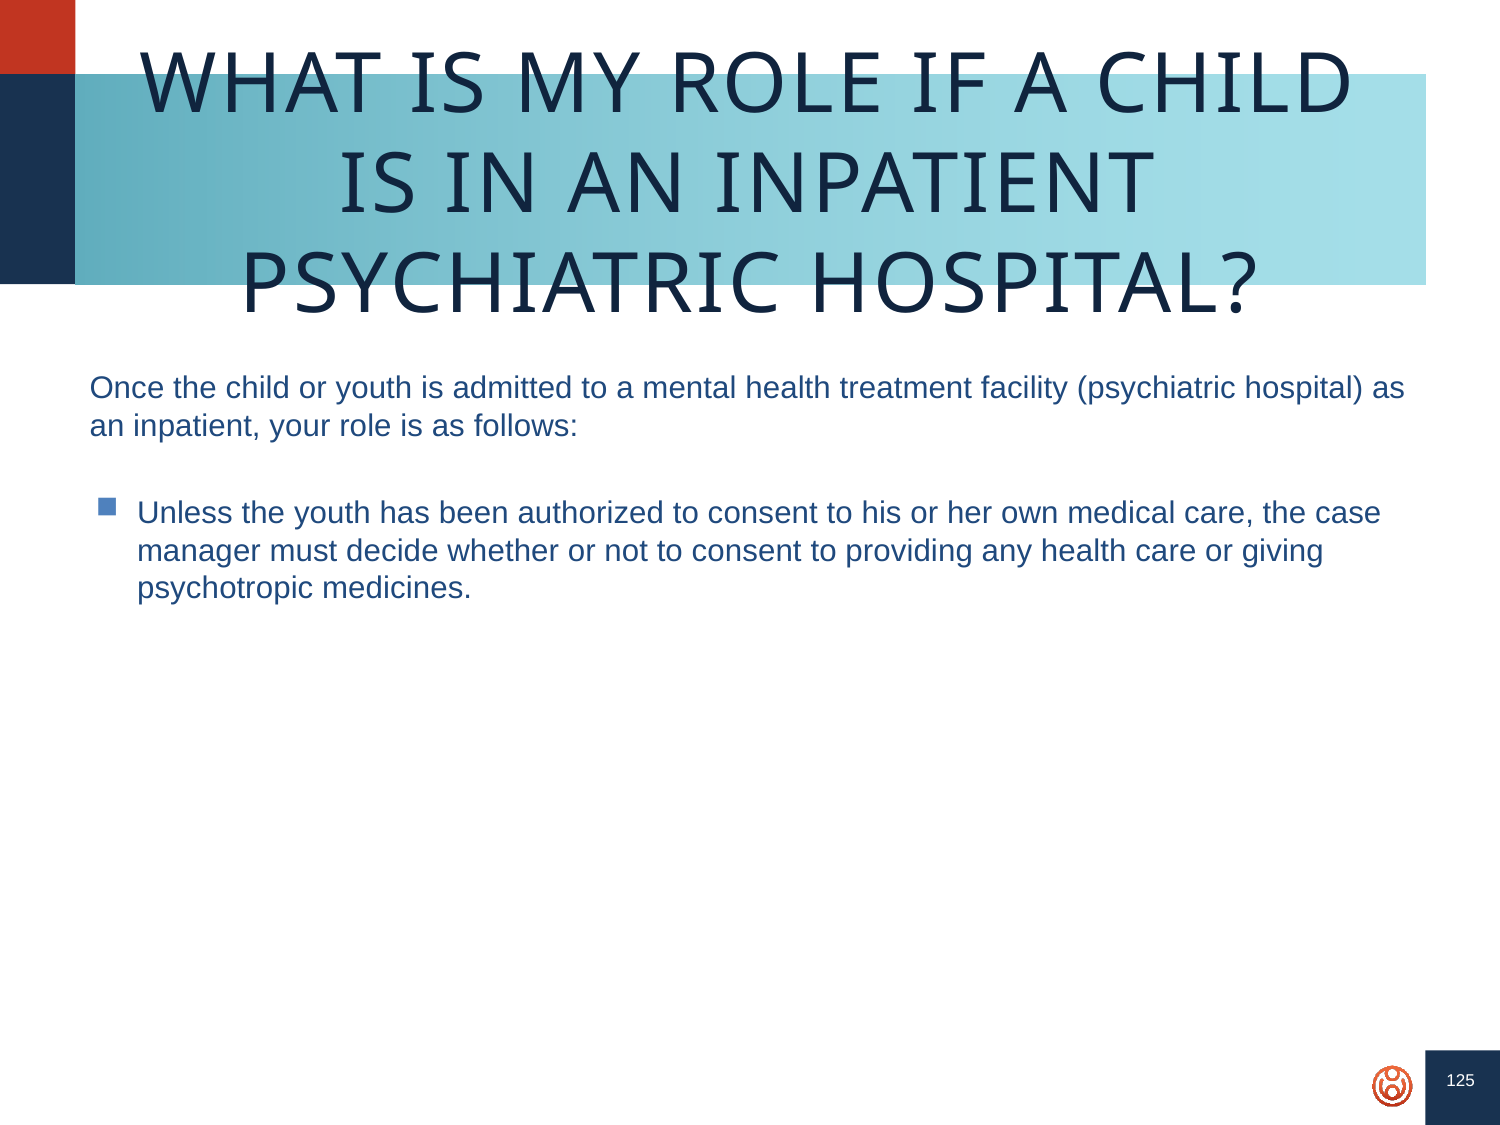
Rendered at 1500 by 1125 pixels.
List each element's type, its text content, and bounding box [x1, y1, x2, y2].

title What is My Role if a Child is in an Inpatient Psychiatric Hospital? [74, 74, 1425, 284]
picture [1371, 1065, 1413, 1107]
slide_number 125 [1433, 1058, 1489, 1101]
list Once the child or youth is admitted to a mental health treatment facility (psychiatric hospital) as an inpatient, your role is as follows: Unless the youth has been authorized to consent to his or her own medical care, the case manager must decide whether or not to consent to providing any health care or giving psychotropic medicines. [74, 316, 1424, 1005]
picture [75, 74, 1426, 285]
